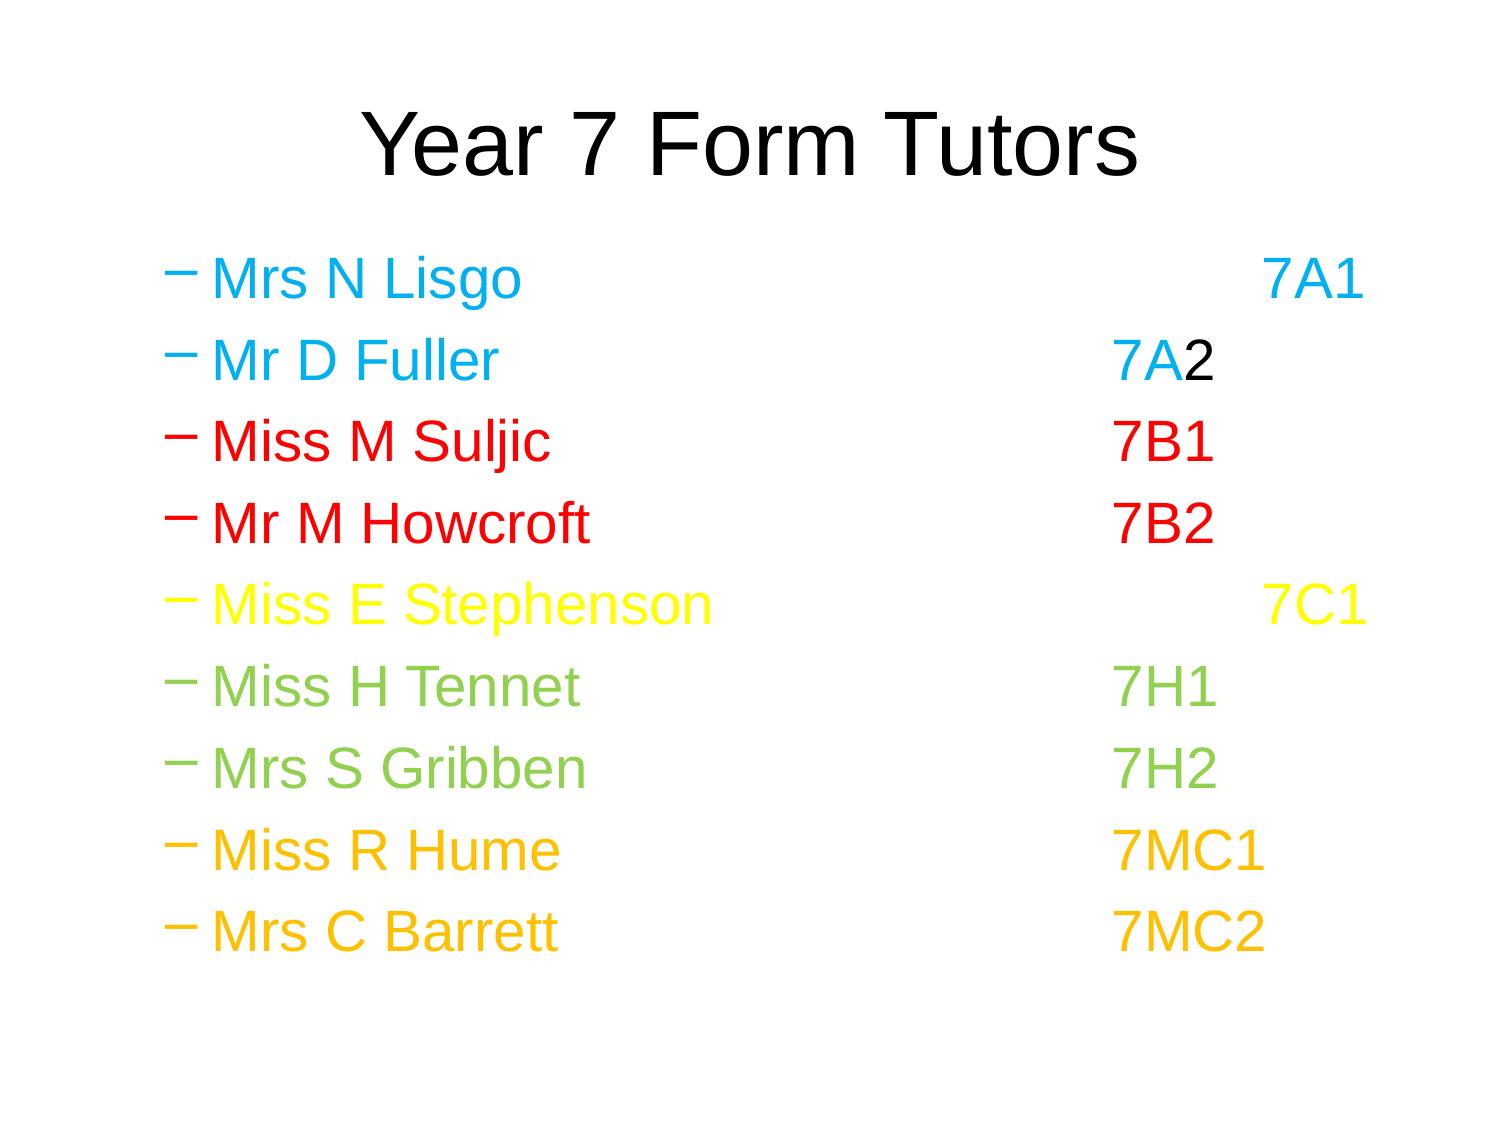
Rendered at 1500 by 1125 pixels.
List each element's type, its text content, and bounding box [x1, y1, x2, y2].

title Year 7 Form Tutors [74, 44, 1426, 232]
list Mrs N Lisgo 7A1 Mr D Fuller 7A2 Miss M Suljic 7B1 Mr M Howcroft 7B2 Miss E Stephenson 7C1 Miss H Tennet 7H1 Mrs S Gribben 7H2 Miss R Hume 7MC1 Mrs C Barrett 7MC2 [74, 232, 1426, 1081]
